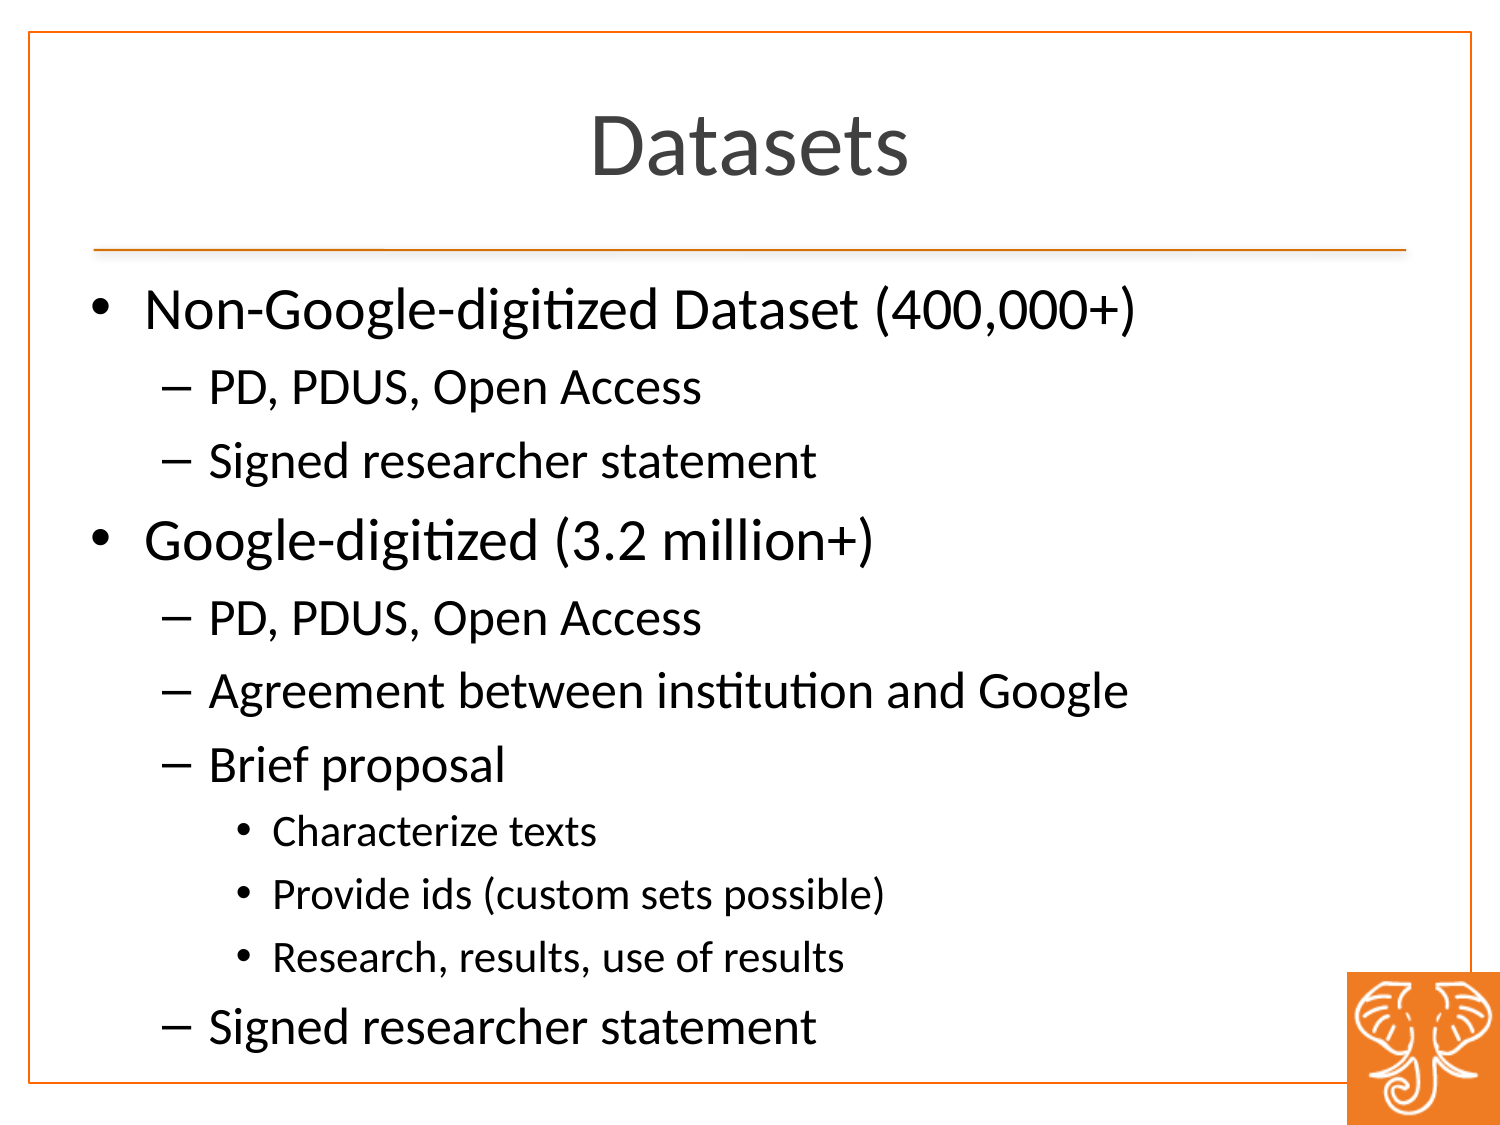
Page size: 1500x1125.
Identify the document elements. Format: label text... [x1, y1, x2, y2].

list Non-Google-digitized Dataset (400,000+) PD, PDUS, Open Access Signed researcher statement Google-digitized (3.2 million+) PD, PDUS, Open Access Agreement between institution and Google Brief proposal Characterize texts Provide ids (custom sets possible) Research, results, use of results Signed researcher statement [75, 262, 1425, 1066]
picture [1347, 972, 1500, 1125]
title Datasets [75, 45, 1425, 233]
